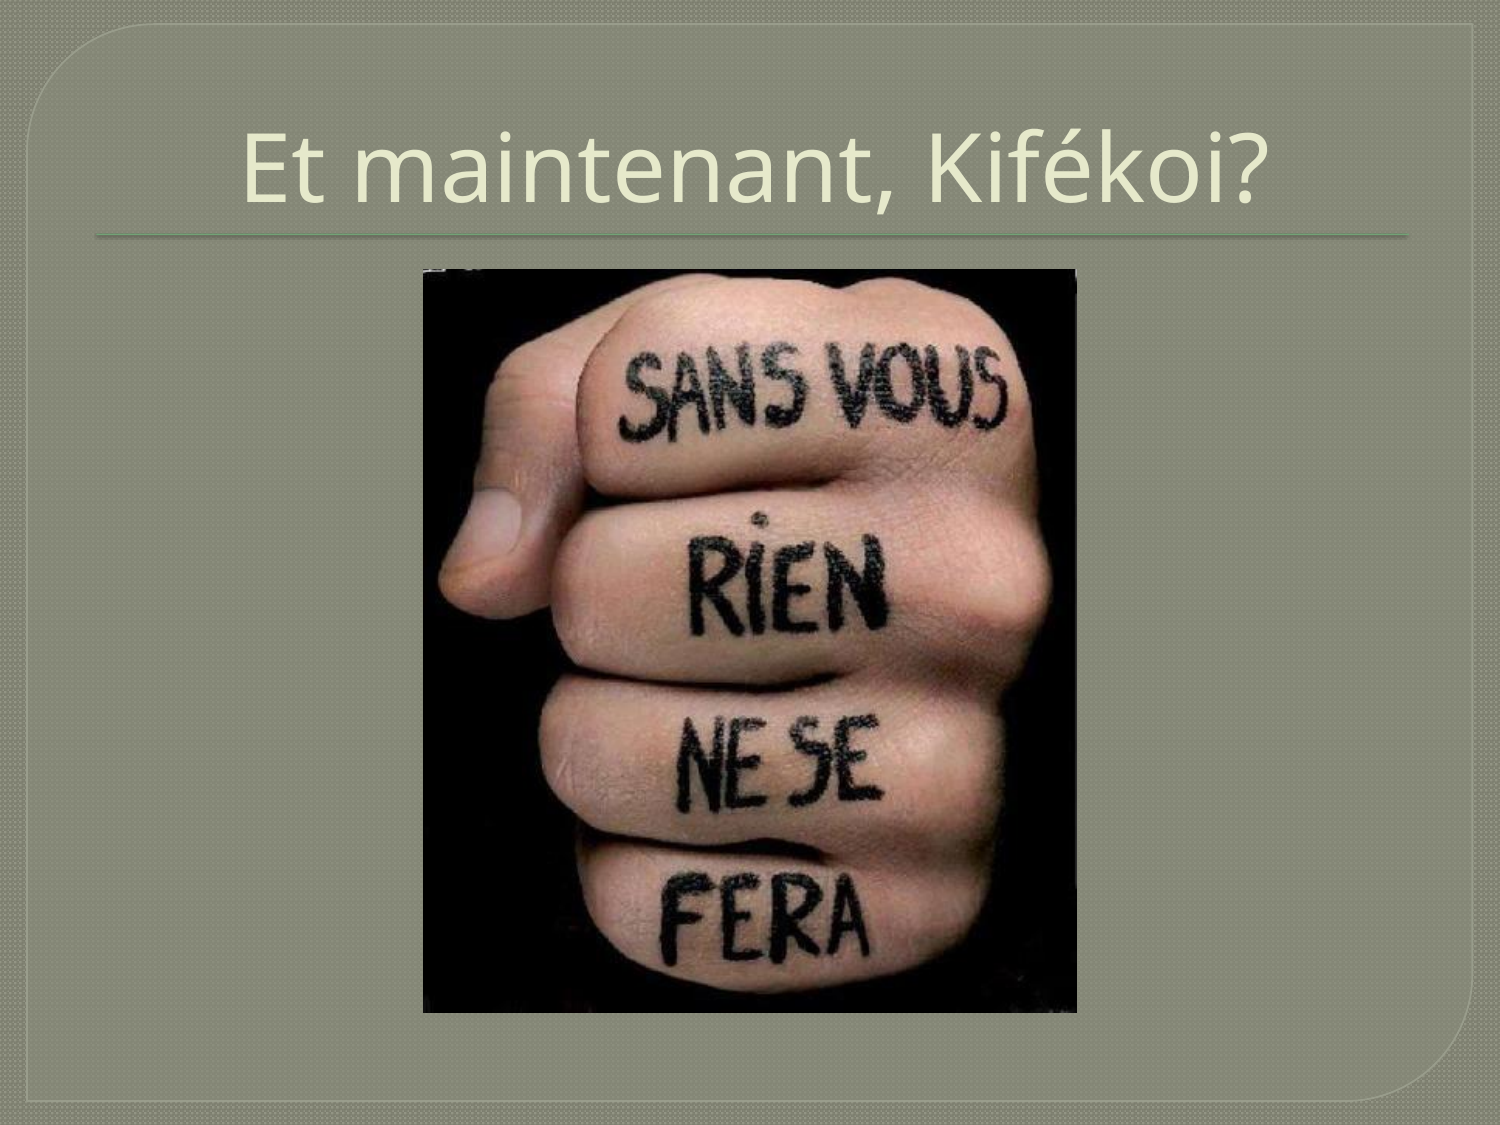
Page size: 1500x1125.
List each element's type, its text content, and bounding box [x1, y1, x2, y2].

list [423, 269, 1077, 1013]
title Et maintenant, Kifékoi? [75, 41, 1425, 230]
